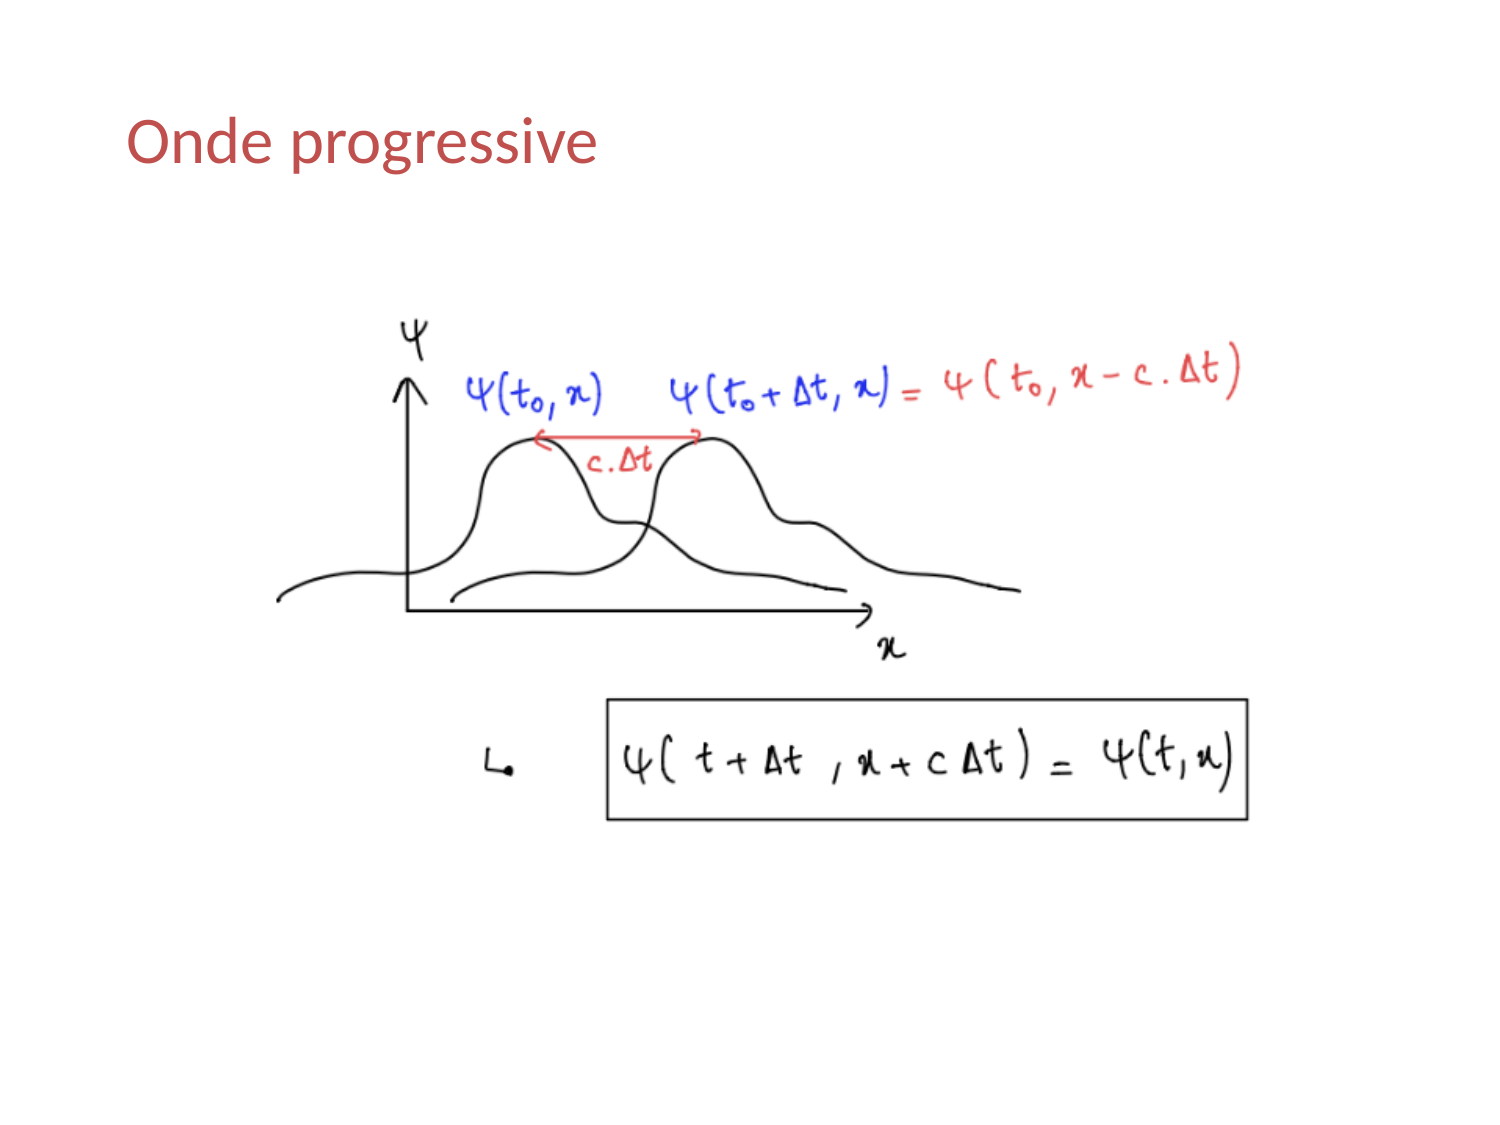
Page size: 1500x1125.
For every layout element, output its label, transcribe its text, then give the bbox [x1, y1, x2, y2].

text_box Onde progressive [112, 89, 939, 185]
picture [175, 259, 1325, 866]
